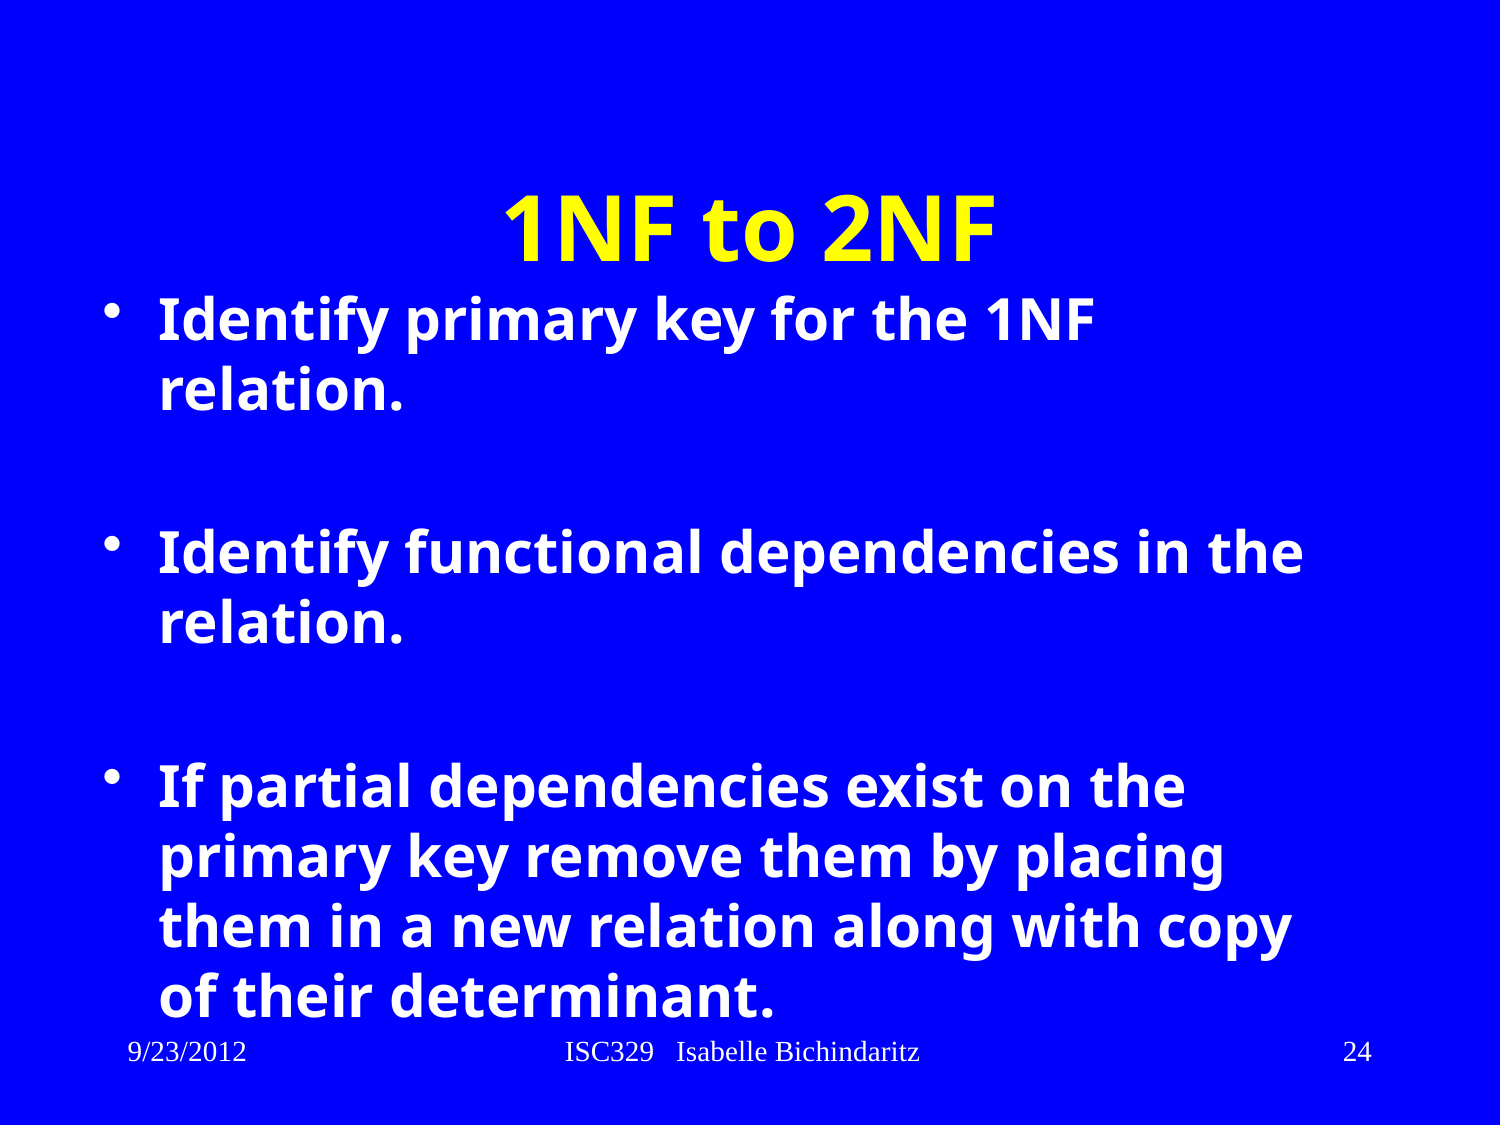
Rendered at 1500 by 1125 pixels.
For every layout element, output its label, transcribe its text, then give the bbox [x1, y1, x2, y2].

title 1NF to 2NF [112, 99, 1388, 288]
list Identify primary key for the 1NF relation. Identify functional dependencies in the relation. If partial dependencies exist on the primary key remove them by placing them in a new relation along with copy of their determinant. [87, 274, 1356, 951]
footer ISC329 Isabelle Bichindaritz [512, 1024, 988, 1101]
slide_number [112, 1024, 426, 1101]
slide_number 24 [1074, 1024, 1388, 1101]
